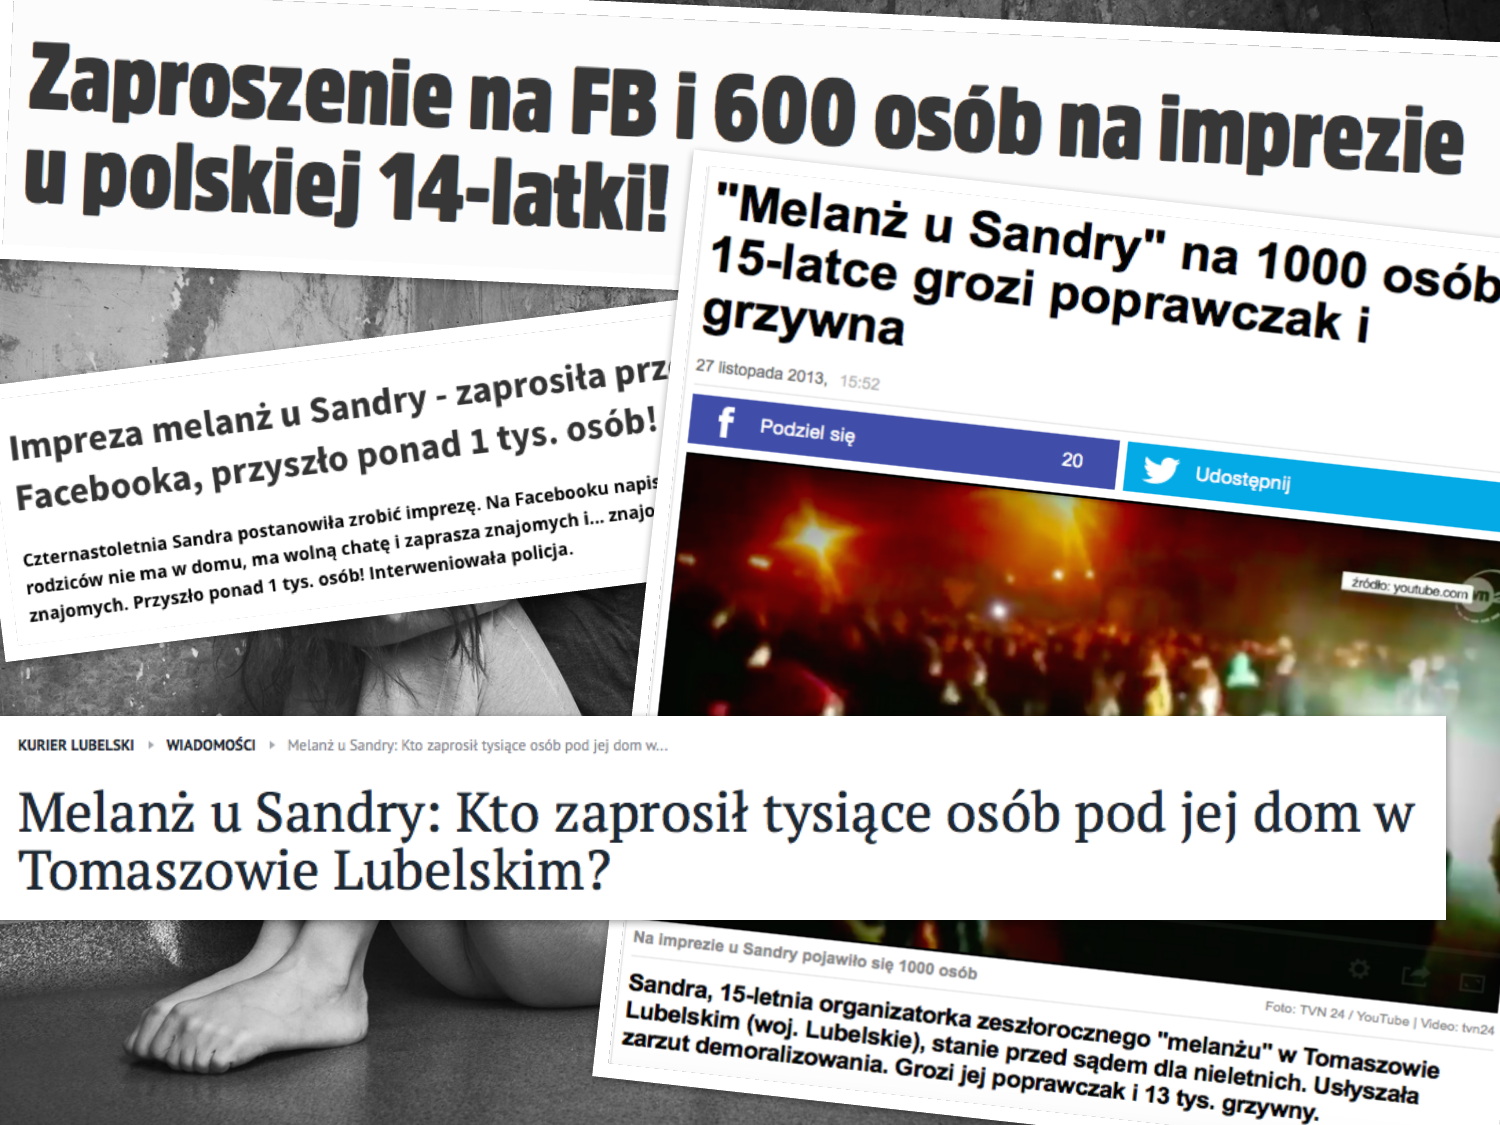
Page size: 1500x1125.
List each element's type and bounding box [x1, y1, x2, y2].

list [654, 211, 1500, 1115]
picture [0, 0, 1500, 1125]
